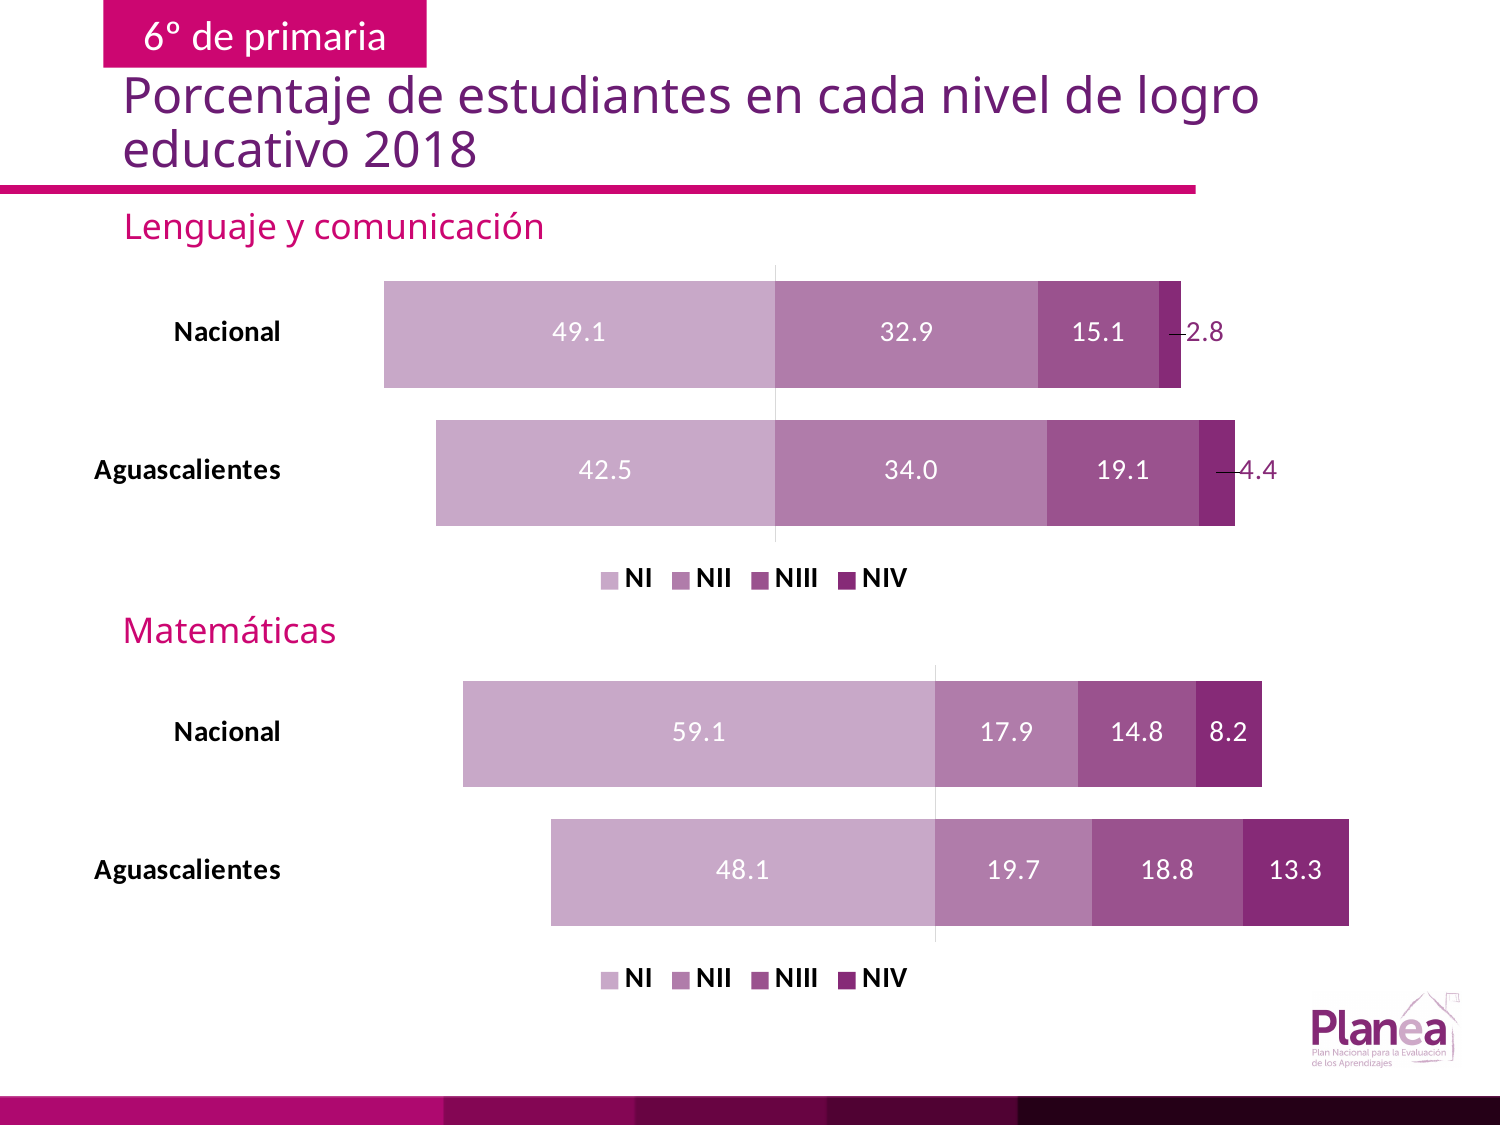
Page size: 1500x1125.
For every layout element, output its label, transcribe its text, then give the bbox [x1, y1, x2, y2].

title Porcentaje de estudiantes en cada nivel de logro educativo 2018 [107, 62, 1402, 201]
chart [66, 258, 1442, 602]
picture [1312, 991, 1462, 1068]
picture [0, 1096, 1500, 1125]
list Lenguaje y comunicación [108, 196, 1403, 258]
chart [66, 657, 1442, 1002]
text_box [0, 184, 1197, 195]
text_box Matemáticas [107, 602, 1402, 657]
